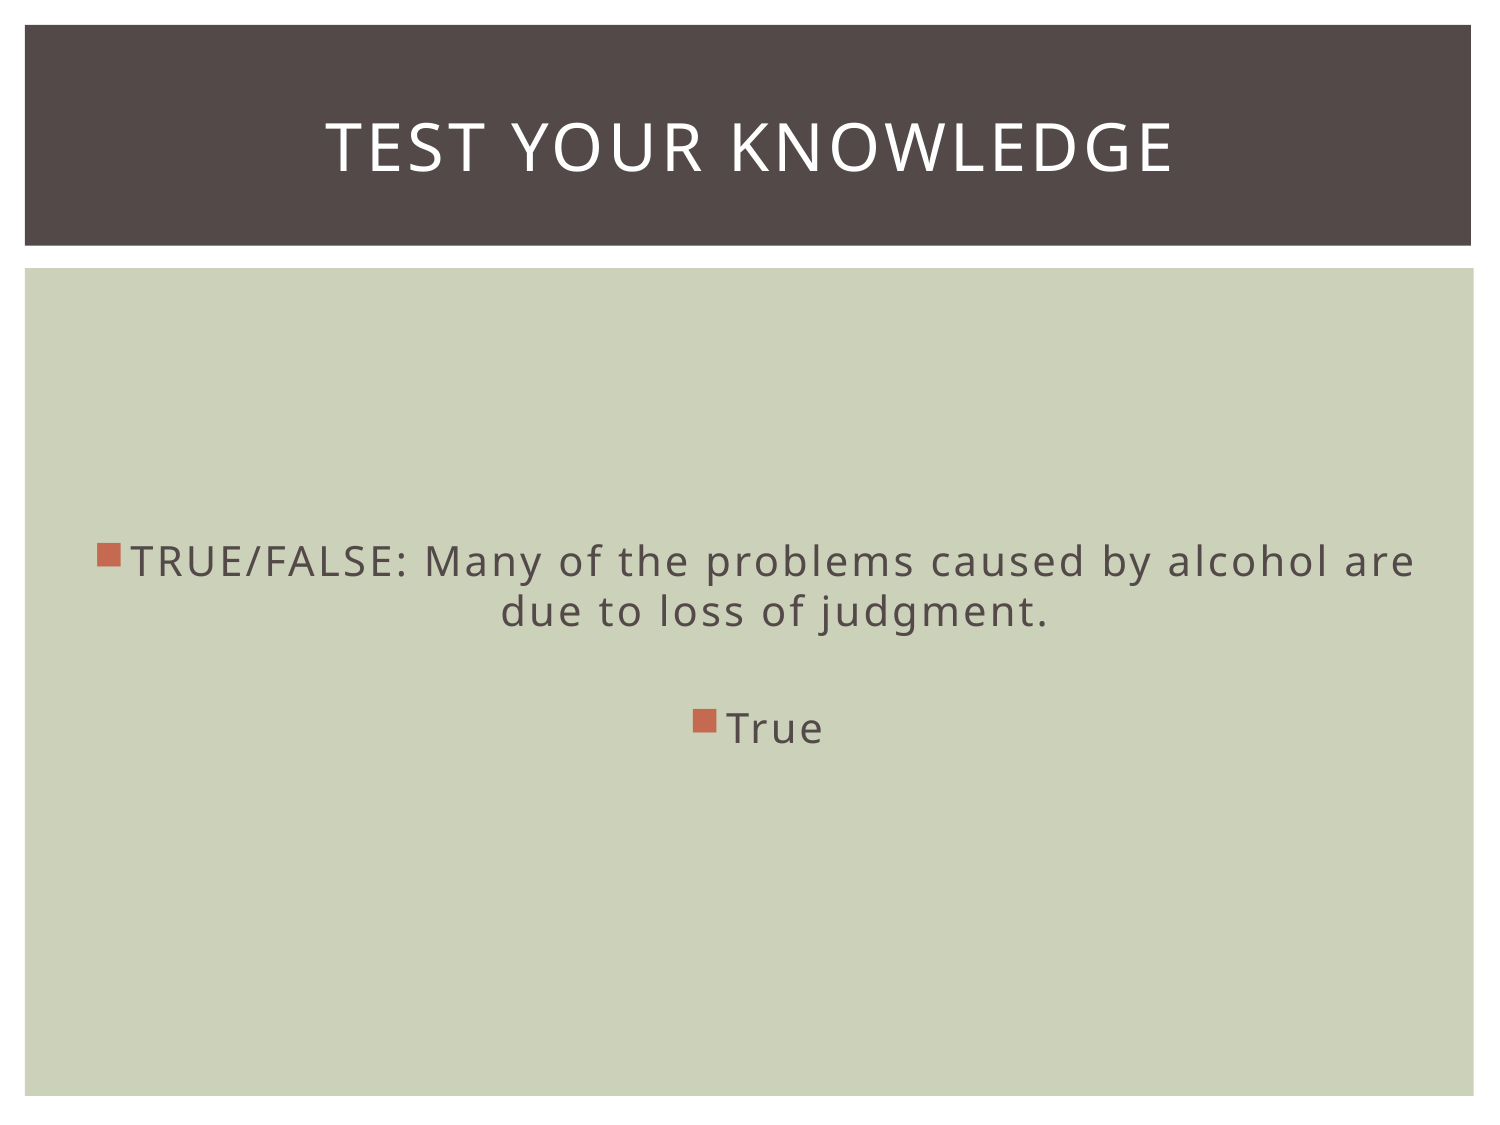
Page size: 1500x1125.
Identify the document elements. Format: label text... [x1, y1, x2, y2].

title Test your knowledge [62, 58, 1438, 232]
list TRUE/FALSE: Many of the problems caused by alcohol are due to loss of judgment. True [62, 281, 1442, 1005]
